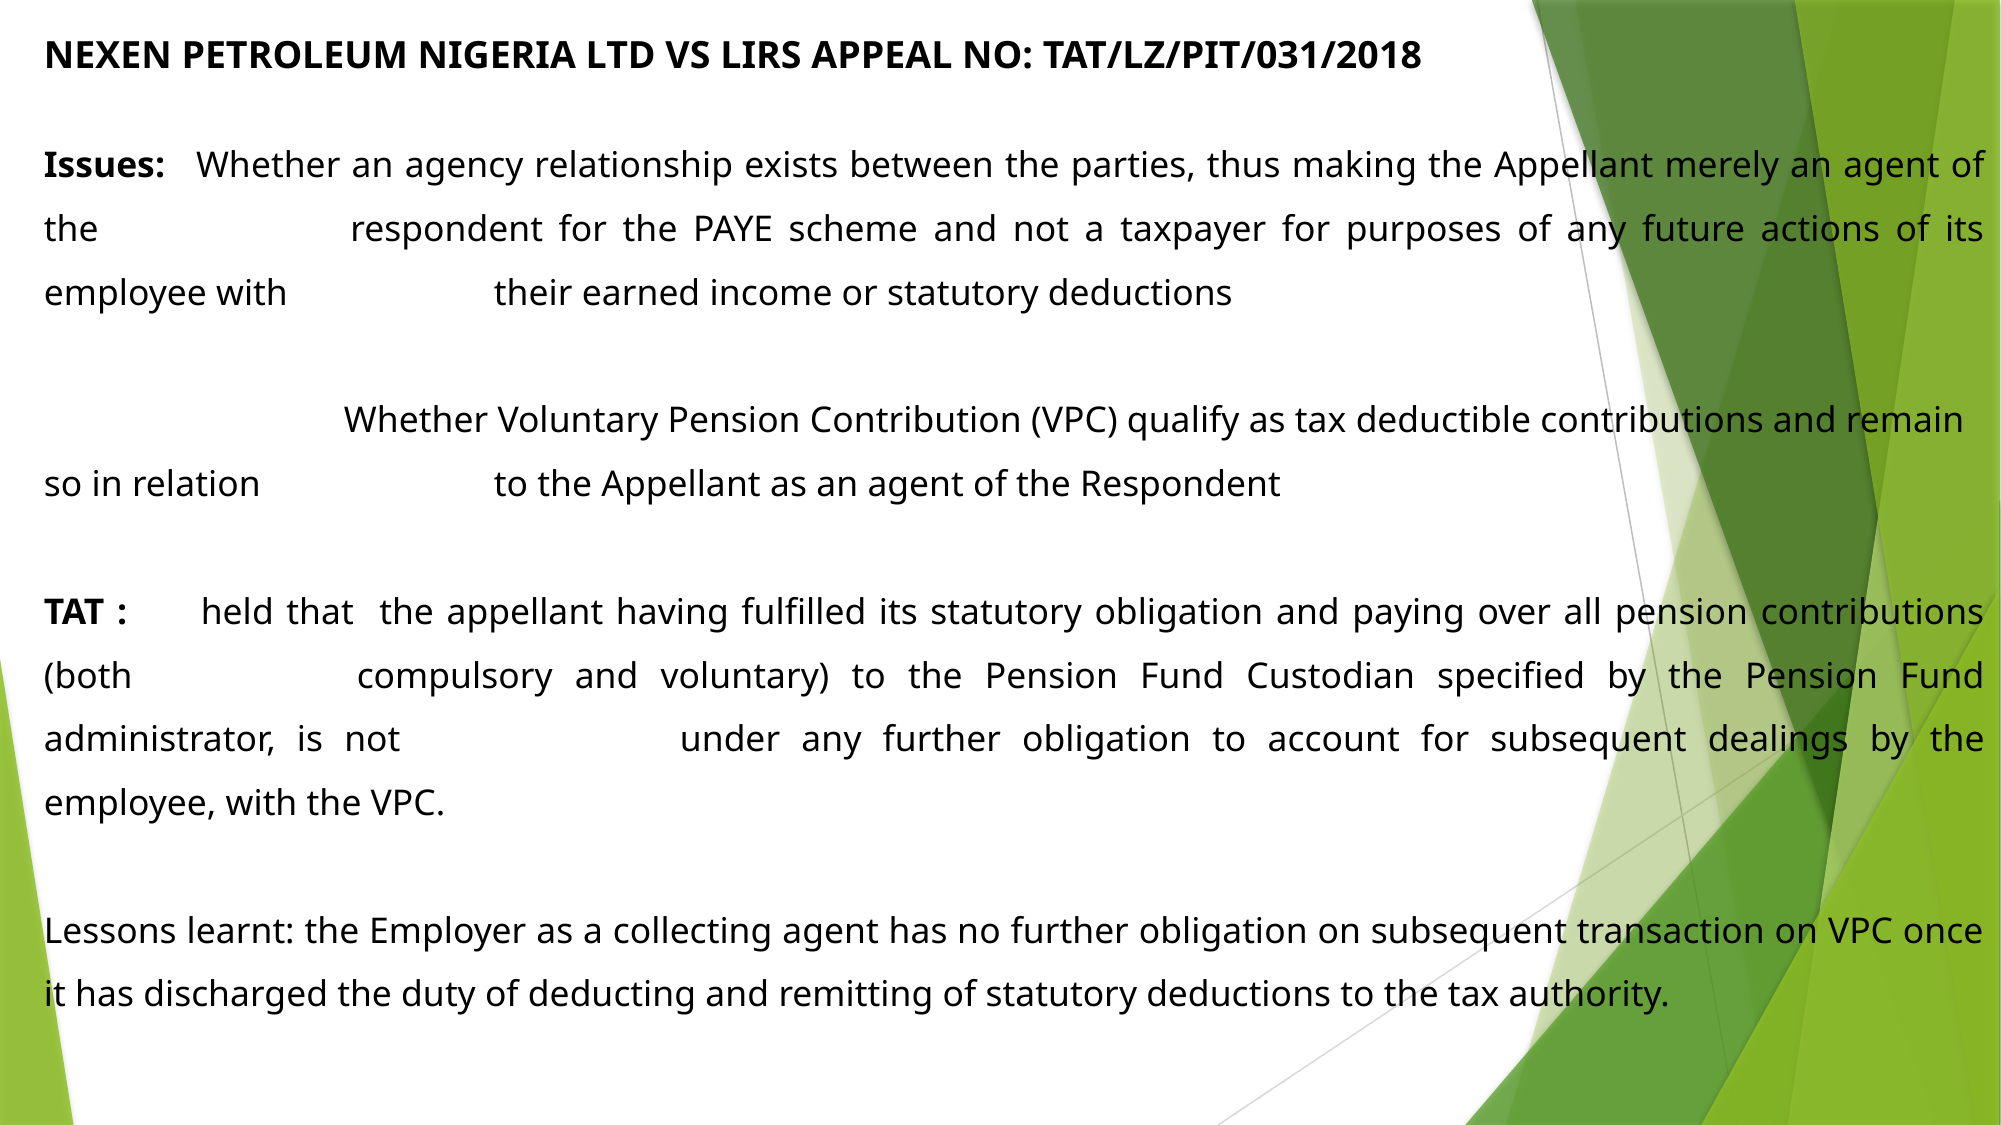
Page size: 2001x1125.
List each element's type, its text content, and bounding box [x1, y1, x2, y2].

text_box NEXEN PETROLEUM NIGERIA LTD VS LIRS APPEAL NO: TAT/LZ/PIT/031/2018 Issues: Whether an agency relationship exists between the parties, thus making the Appellant merely an agent of the respondent for the PAYE scheme and not a taxpayer for purposes of any future actions of its employee with their earned income or statutory deductions Whether Voluntary Pension Contribution (VPC) qualify as tax deductible contributions and remain so in relation to the Appellant as an agent of the Respondent TAT : held that the appellant having fulfilled its statutory obligation and paying over all pension contributions (both compulsory and voluntary) to the Pension Fund Custodian specified by the Pension Fund administrator, is not under any further obligation to account for subsequent dealings by the employee, with the VPC. Lessons learnt: the Employer as a collecting agent has no further obligation on subsequent transaction on VPC once it has discharged the duty of deducting and remitting of statutory deductions to the tax authority. [29, 23, 2000, 1086]
